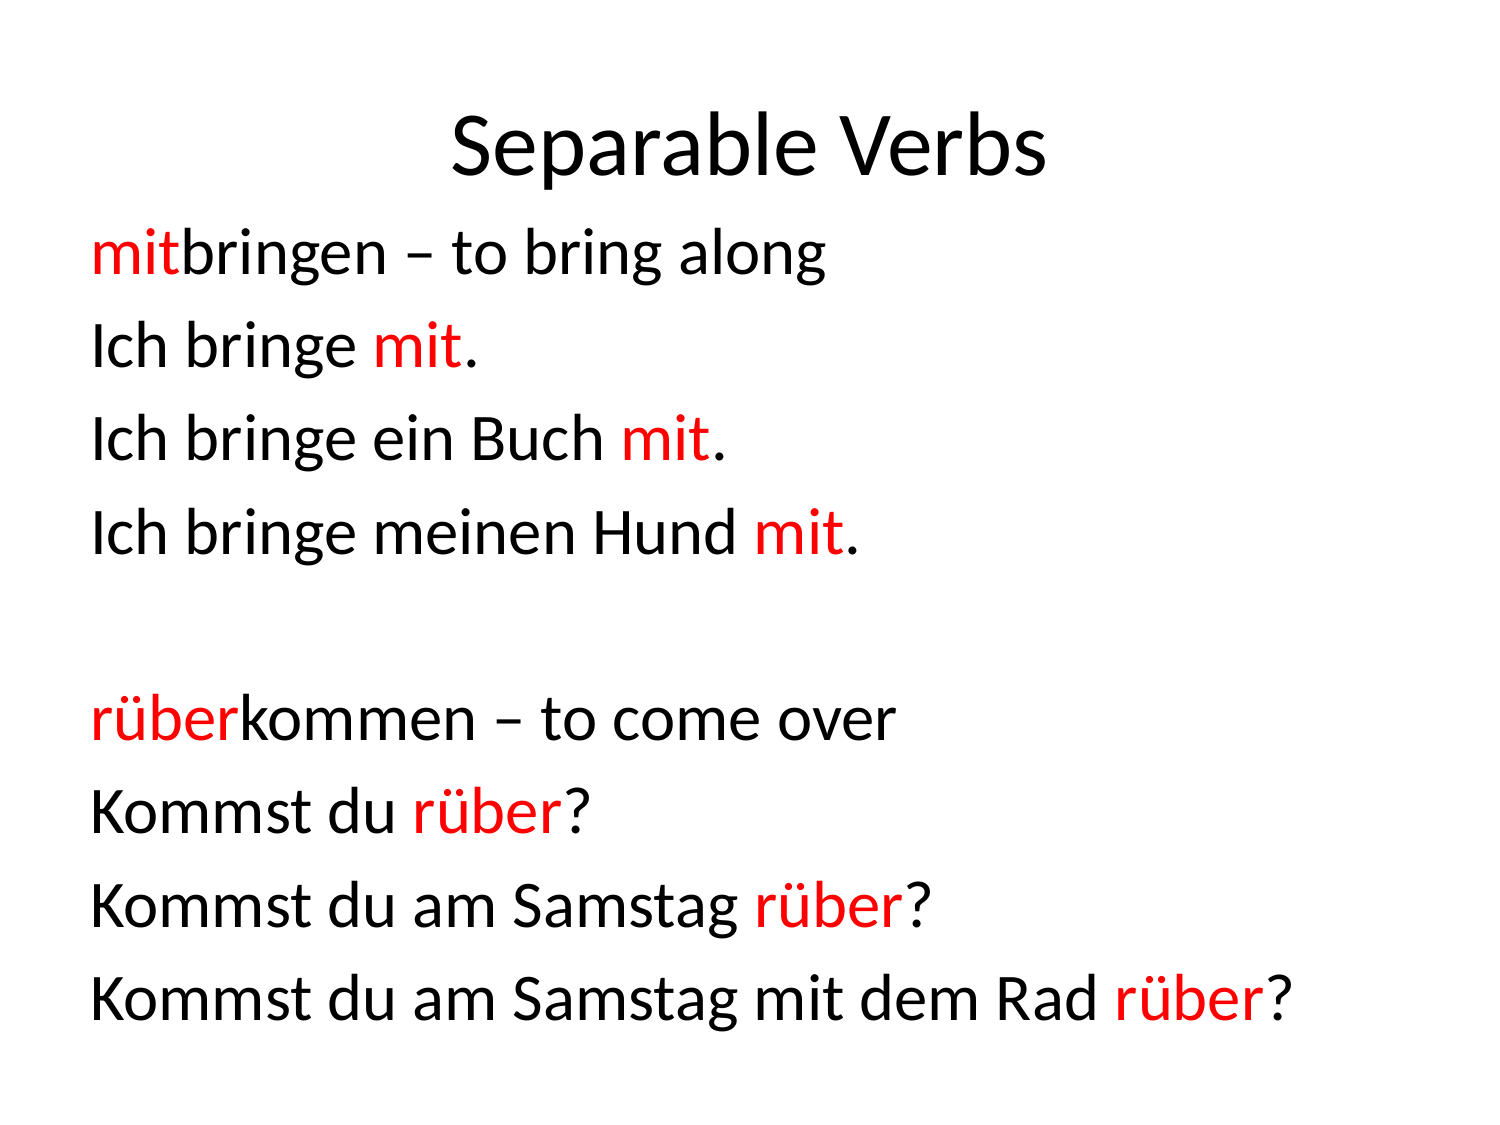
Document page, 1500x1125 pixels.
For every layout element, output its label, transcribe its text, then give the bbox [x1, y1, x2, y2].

title Separable Verbs [75, 45, 1425, 200]
list mitbringen – to bring along Ich bringe mit. Ich bringe ein Buch mit. Ich bringe meinen Hund mit. rüberkommen – to come over Kommst du rüber? Kommst du am Samstag rüber? Kommst du am Samstag mit dem Rad rüber? [75, 200, 1425, 1100]
